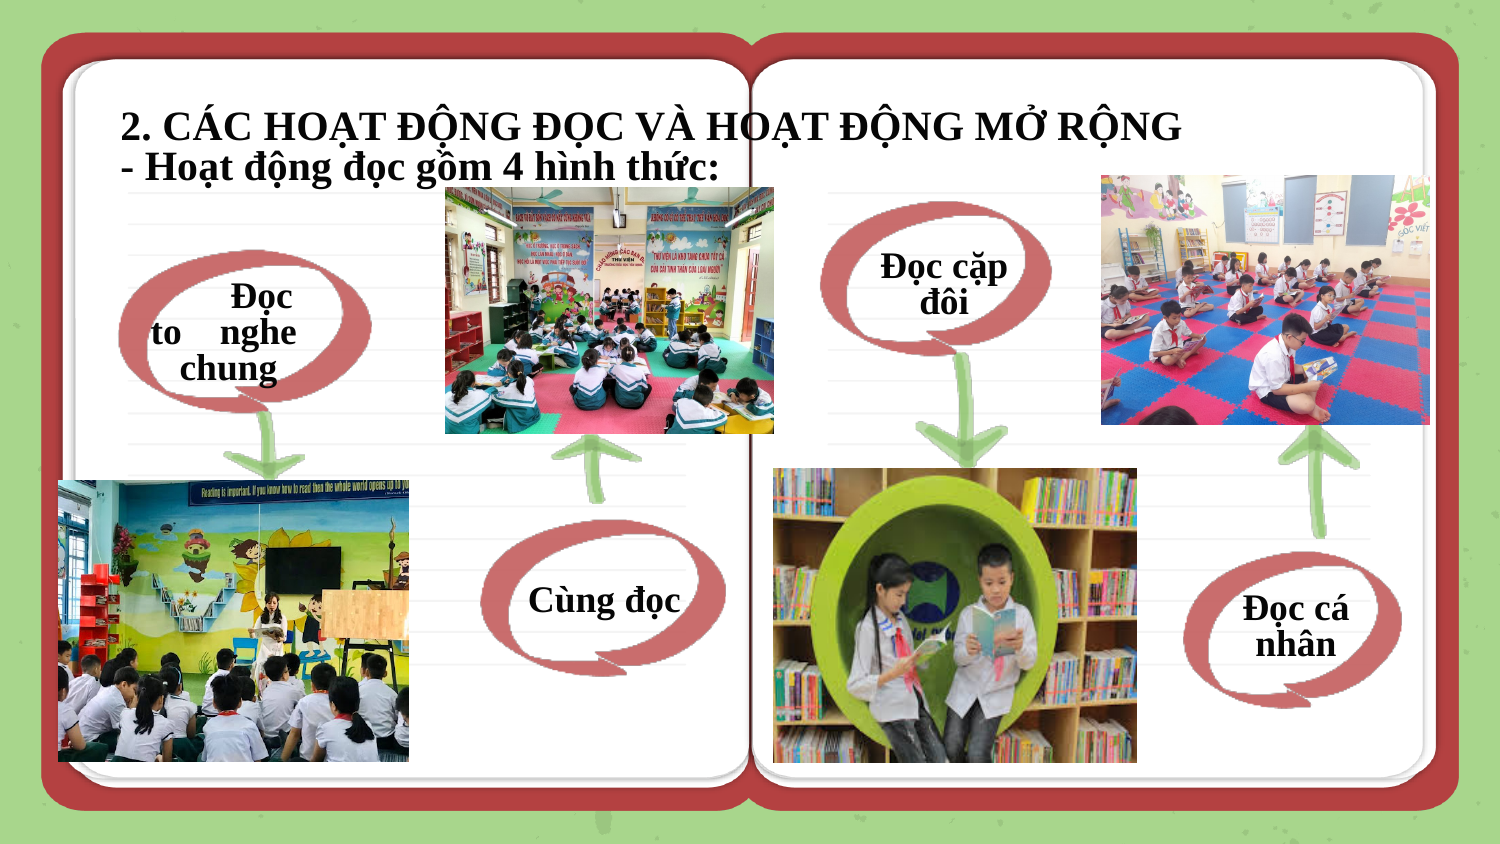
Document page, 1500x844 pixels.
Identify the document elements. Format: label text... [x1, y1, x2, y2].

picture [41, 32, 1459, 811]
title 2. CÁC HOẠT ĐỘNG ĐỌC VÀ HOẠT ĐỘNG MỞ RỘNG - Hoạt động đọc gồm 4 hình thức: [105, 93, 1395, 188]
